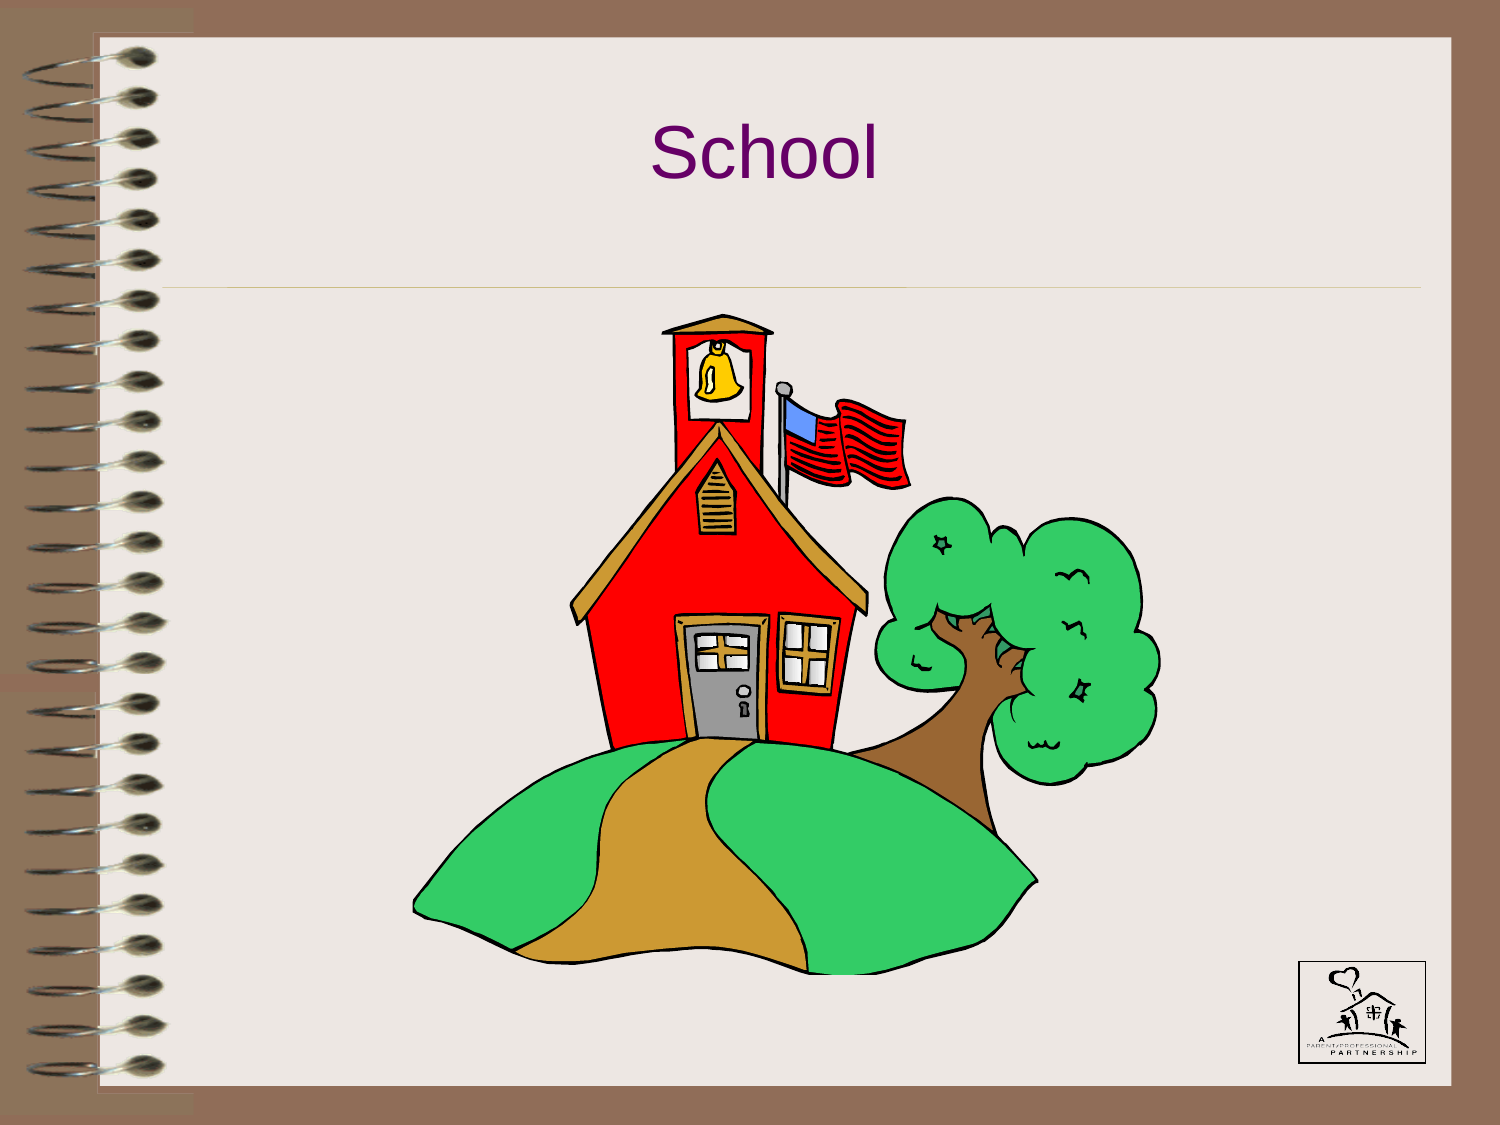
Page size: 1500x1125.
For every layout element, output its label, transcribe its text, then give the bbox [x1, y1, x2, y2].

picture [0, 692, 194, 1115]
picture [0, 8, 194, 674]
picture [1300, 962, 1425, 1062]
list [412, 299, 1176, 976]
title School [149, 99, 1401, 288]
